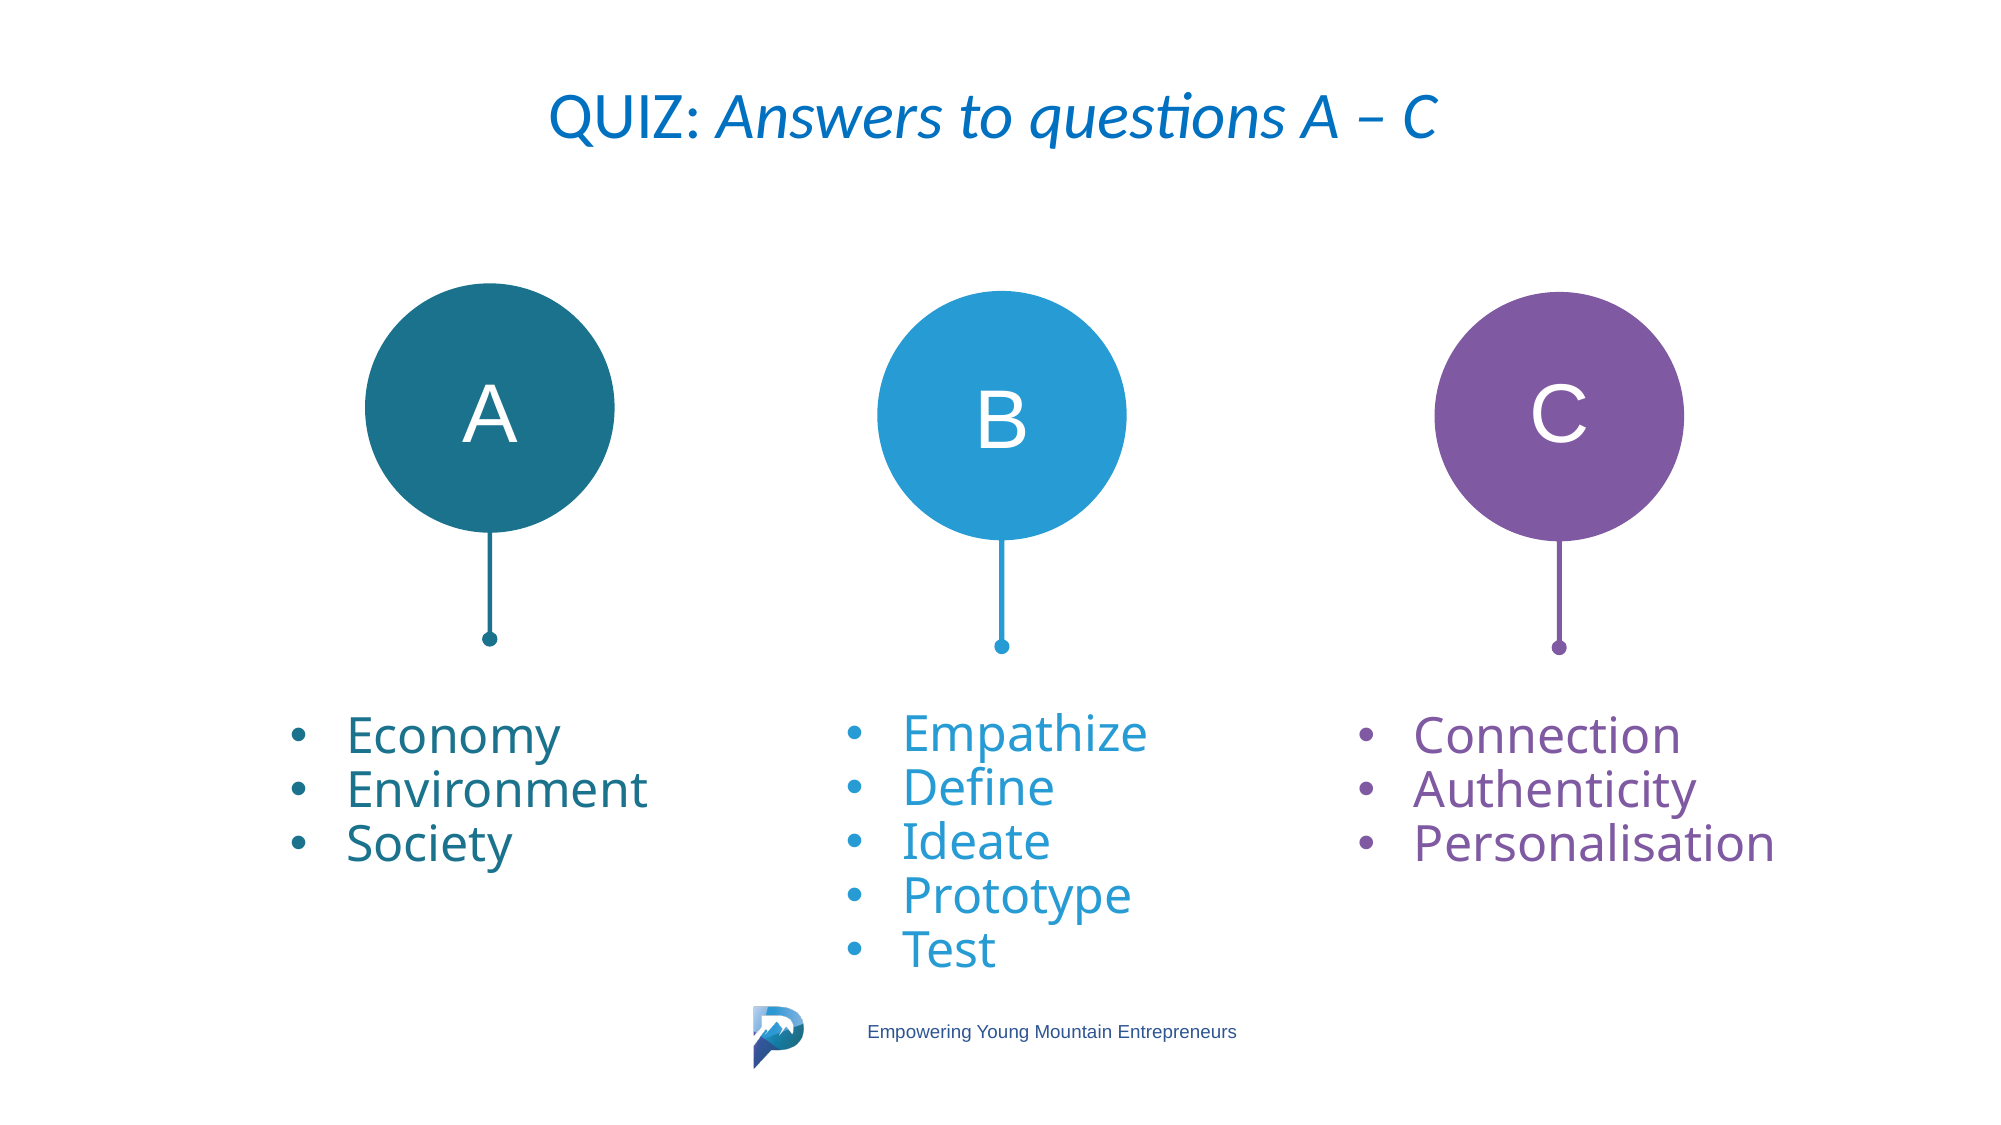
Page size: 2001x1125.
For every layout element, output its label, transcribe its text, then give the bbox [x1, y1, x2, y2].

picture [749, 1006, 809, 1069]
text_box B [928, 357, 1076, 473]
list Connection Authenticity Personalisation [1342, 702, 1827, 918]
list QUIZ: Answers to questions A – C [1, 73, 2000, 169]
list Empathize Define Ideate Prototype Test [830, 700, 1217, 996]
text_box C [1486, 351, 1634, 467]
list Economy Environment Society [274, 702, 706, 918]
text_box A [416, 351, 564, 467]
